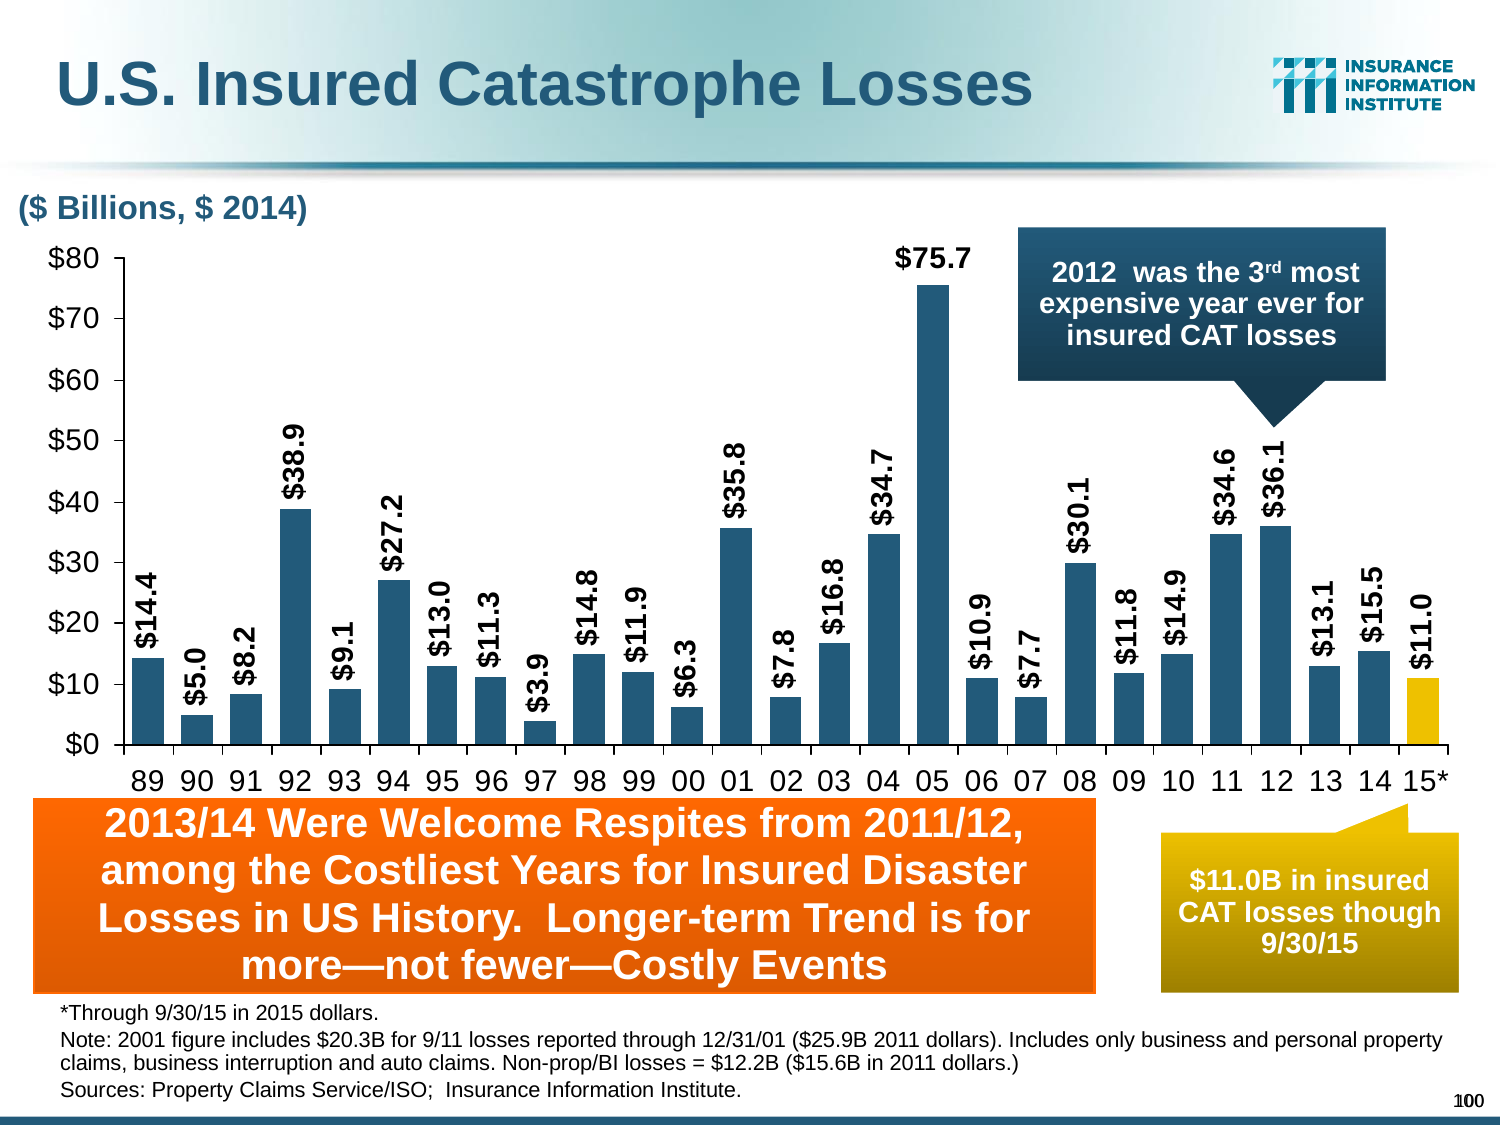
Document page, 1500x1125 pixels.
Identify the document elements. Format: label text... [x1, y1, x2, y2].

text_box $11.0B in insured CAT losses though 9/30/15 [1158, 823, 1462, 996]
slide_number 100 [1410, 1091, 1485, 1112]
text_box ($ Billions, $ 2014) [18, 190, 1419, 227]
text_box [35, 224, 1457, 815]
text_box 2013/14 Were Welcome Respites from 2011/12, among the Costliest Years for Insured Disaster Losses in US History. Longer-term Trend is for more—not fewer—Costly Events [33, 821, 1095, 993]
picture [0, 0, 1500, 189]
title U.S. Insured Catastrophe Losses [48, 14, 1264, 157]
text_box *Through 9/30/15 in 2015 dollars. Note: 2001 figure includes $20.3B for 9/11 losses reported through 12/31/01 ($25.9B 2011 dollars). Includes only business and personal property claims, business interruption and auto claims. Non-prop/BI losses = $12.2B ($15.6B in 2011 dollars.) Sources: Property Claims Service/ISO; Insurance Information Institute. [0, 943, 1500, 1125]
